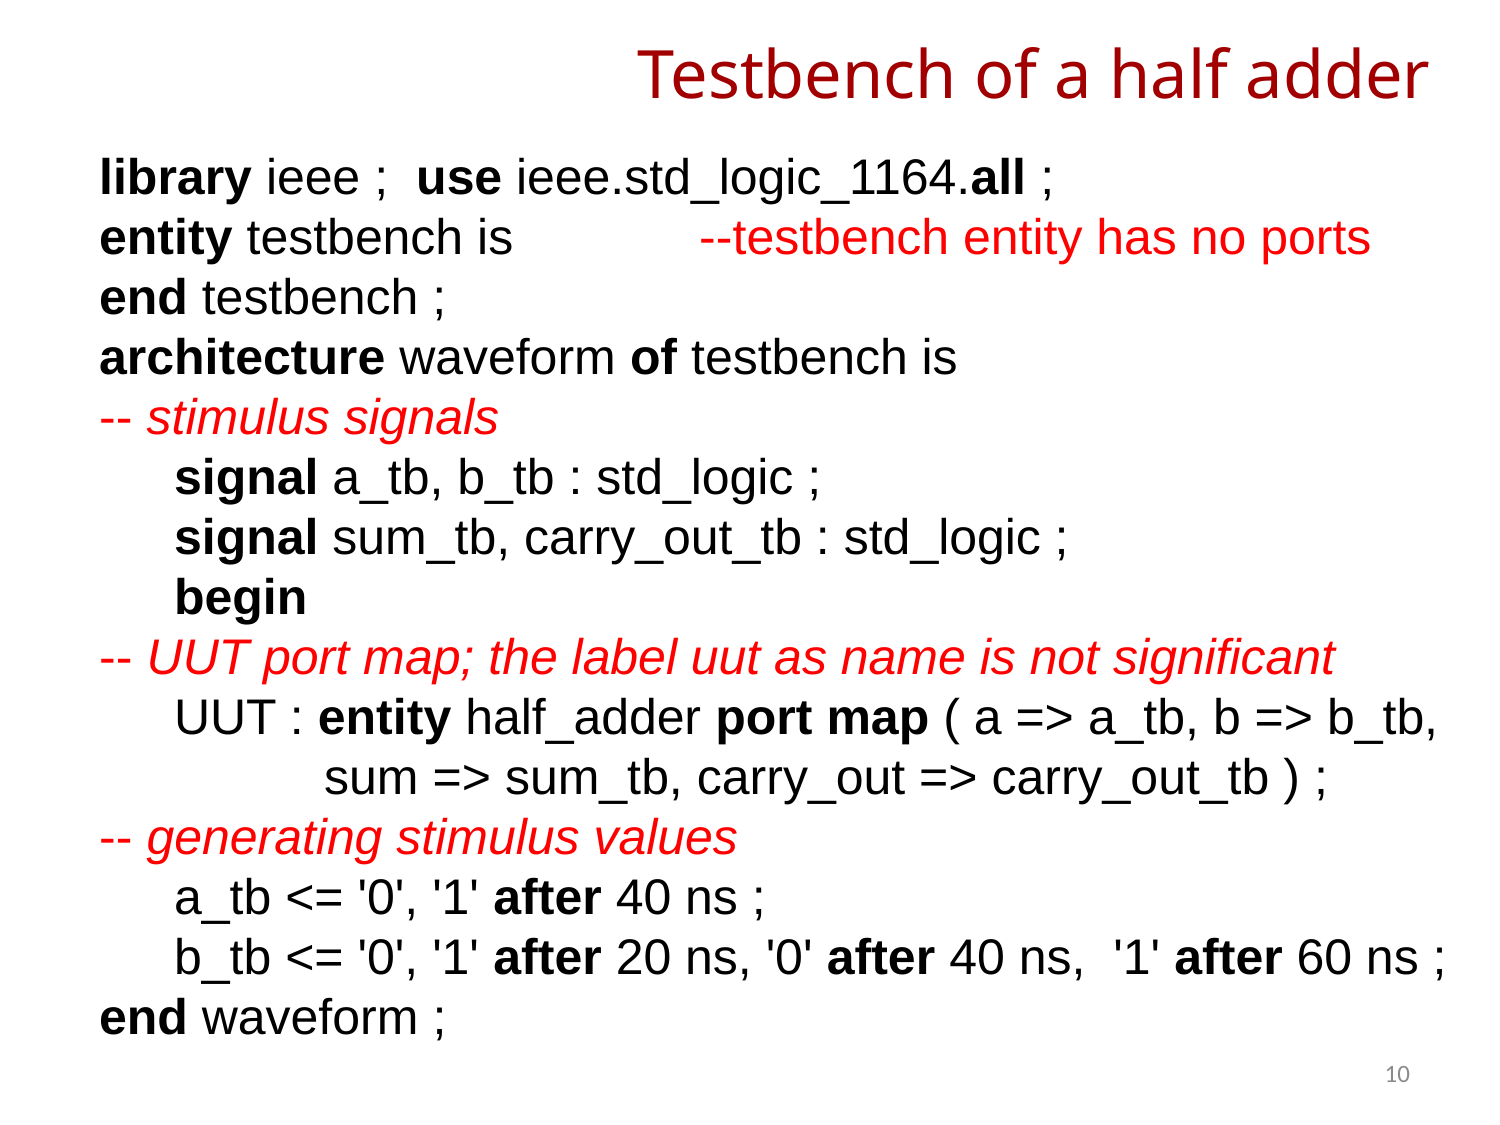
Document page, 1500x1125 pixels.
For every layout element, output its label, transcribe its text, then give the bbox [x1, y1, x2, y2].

text_box library ieee ; use ieee.std_logic_1164.all ; entity testbench is --testbench entity has no ports end testbench ; architecture waveform of testbench is -- stimulus signals signal a_tb, b_tb : std_logic ; signal sum_tb, carry_out_tb : std_logic ; begin -- UUT port map; the label uut as name is not significant UUT : entity half_adder port map ( a => a_tb, b => b_tb, sum => sum_tb, carry_out => carry_out_tb ) ; -- generating stimulus values a_tb <= '0', '1' after 40 ns ; b_tb <= '0', '1' after 20 ns, '0' after 40 ns, '1' after 60 ns ; end waveform ; [84, 137, 1482, 1053]
title Testbench of a half adder [77, 19, 1464, 125]
slide_number 10 [1074, 1053, 1425, 1103]
